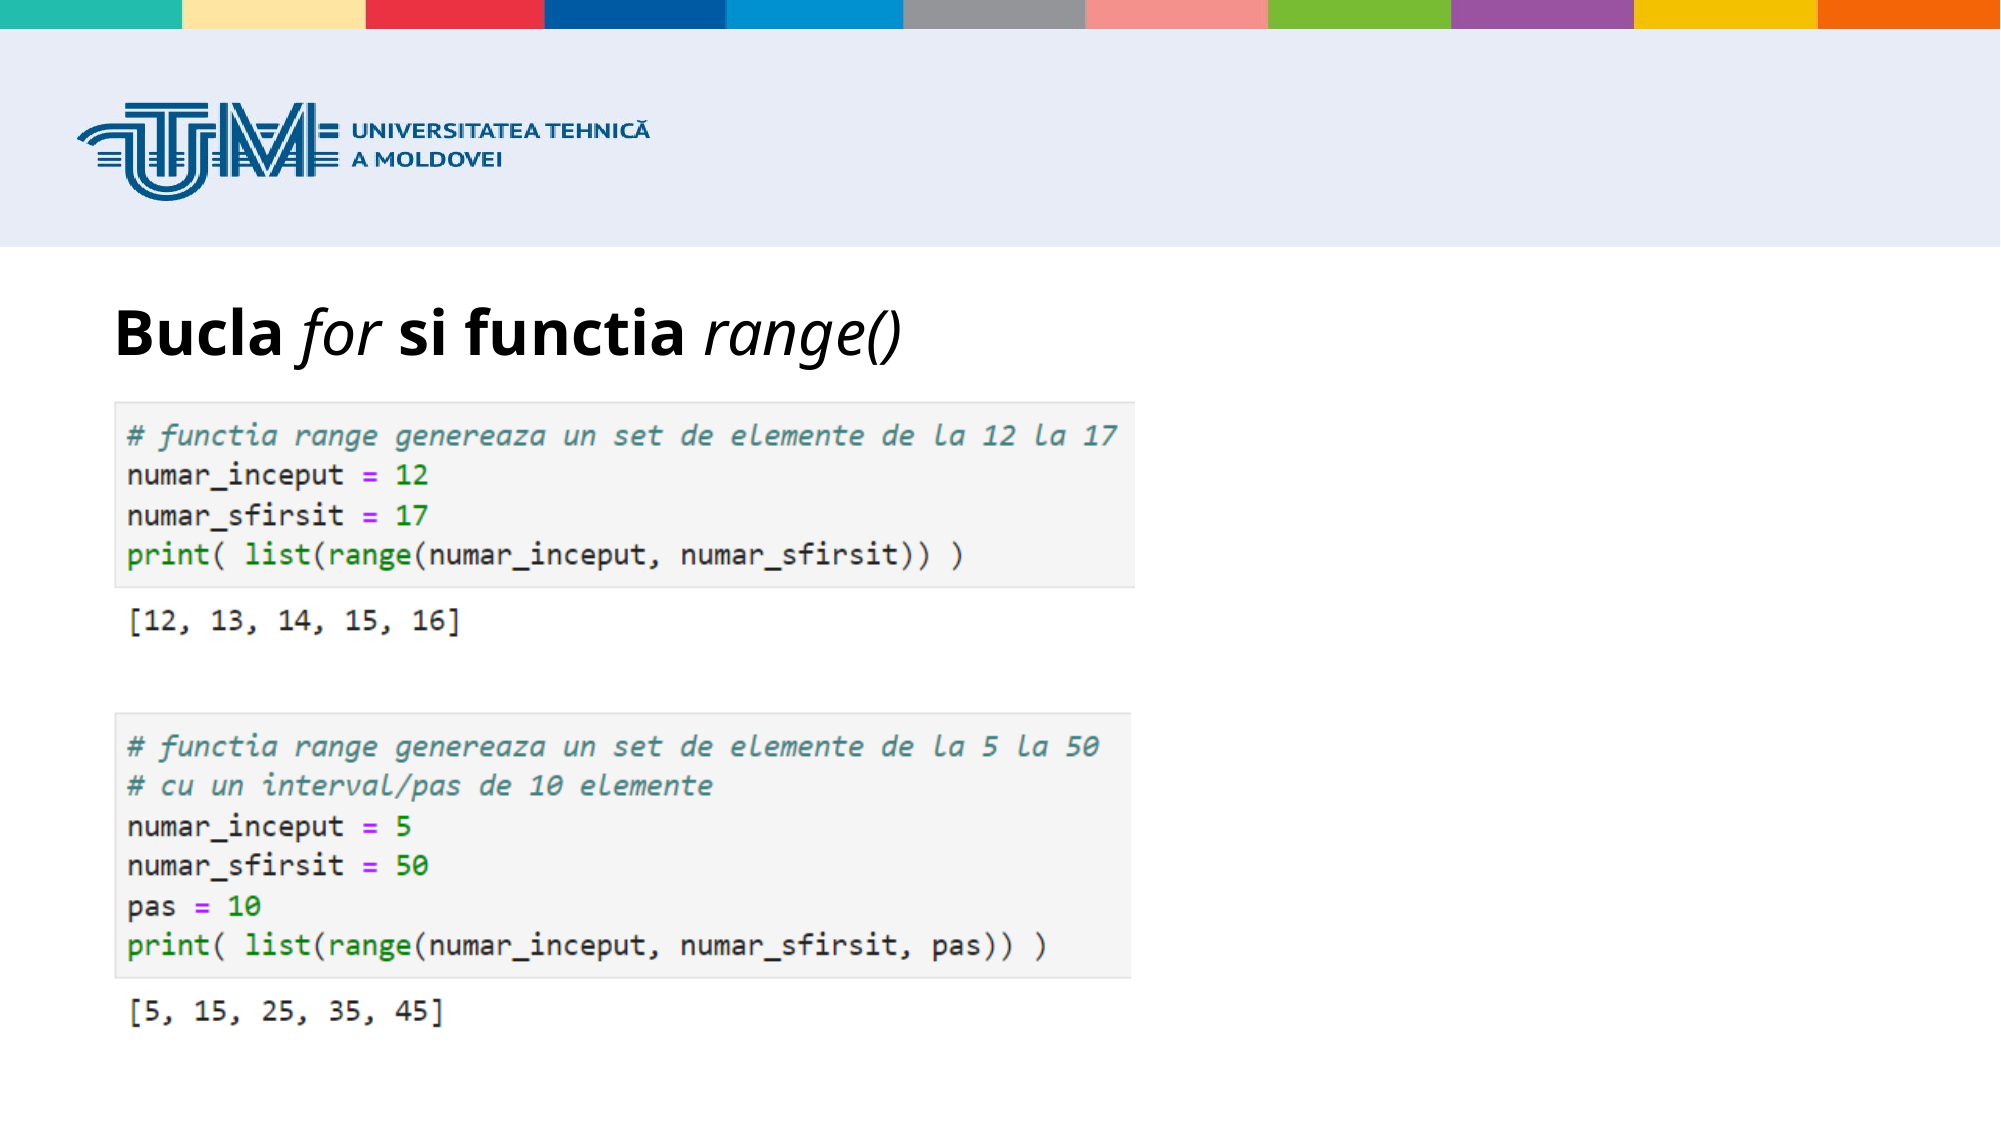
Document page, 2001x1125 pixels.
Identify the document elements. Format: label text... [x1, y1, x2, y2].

title Bucla for si functia range() [98, 278, 1622, 392]
picture [0, 0, 2001, 1125]
